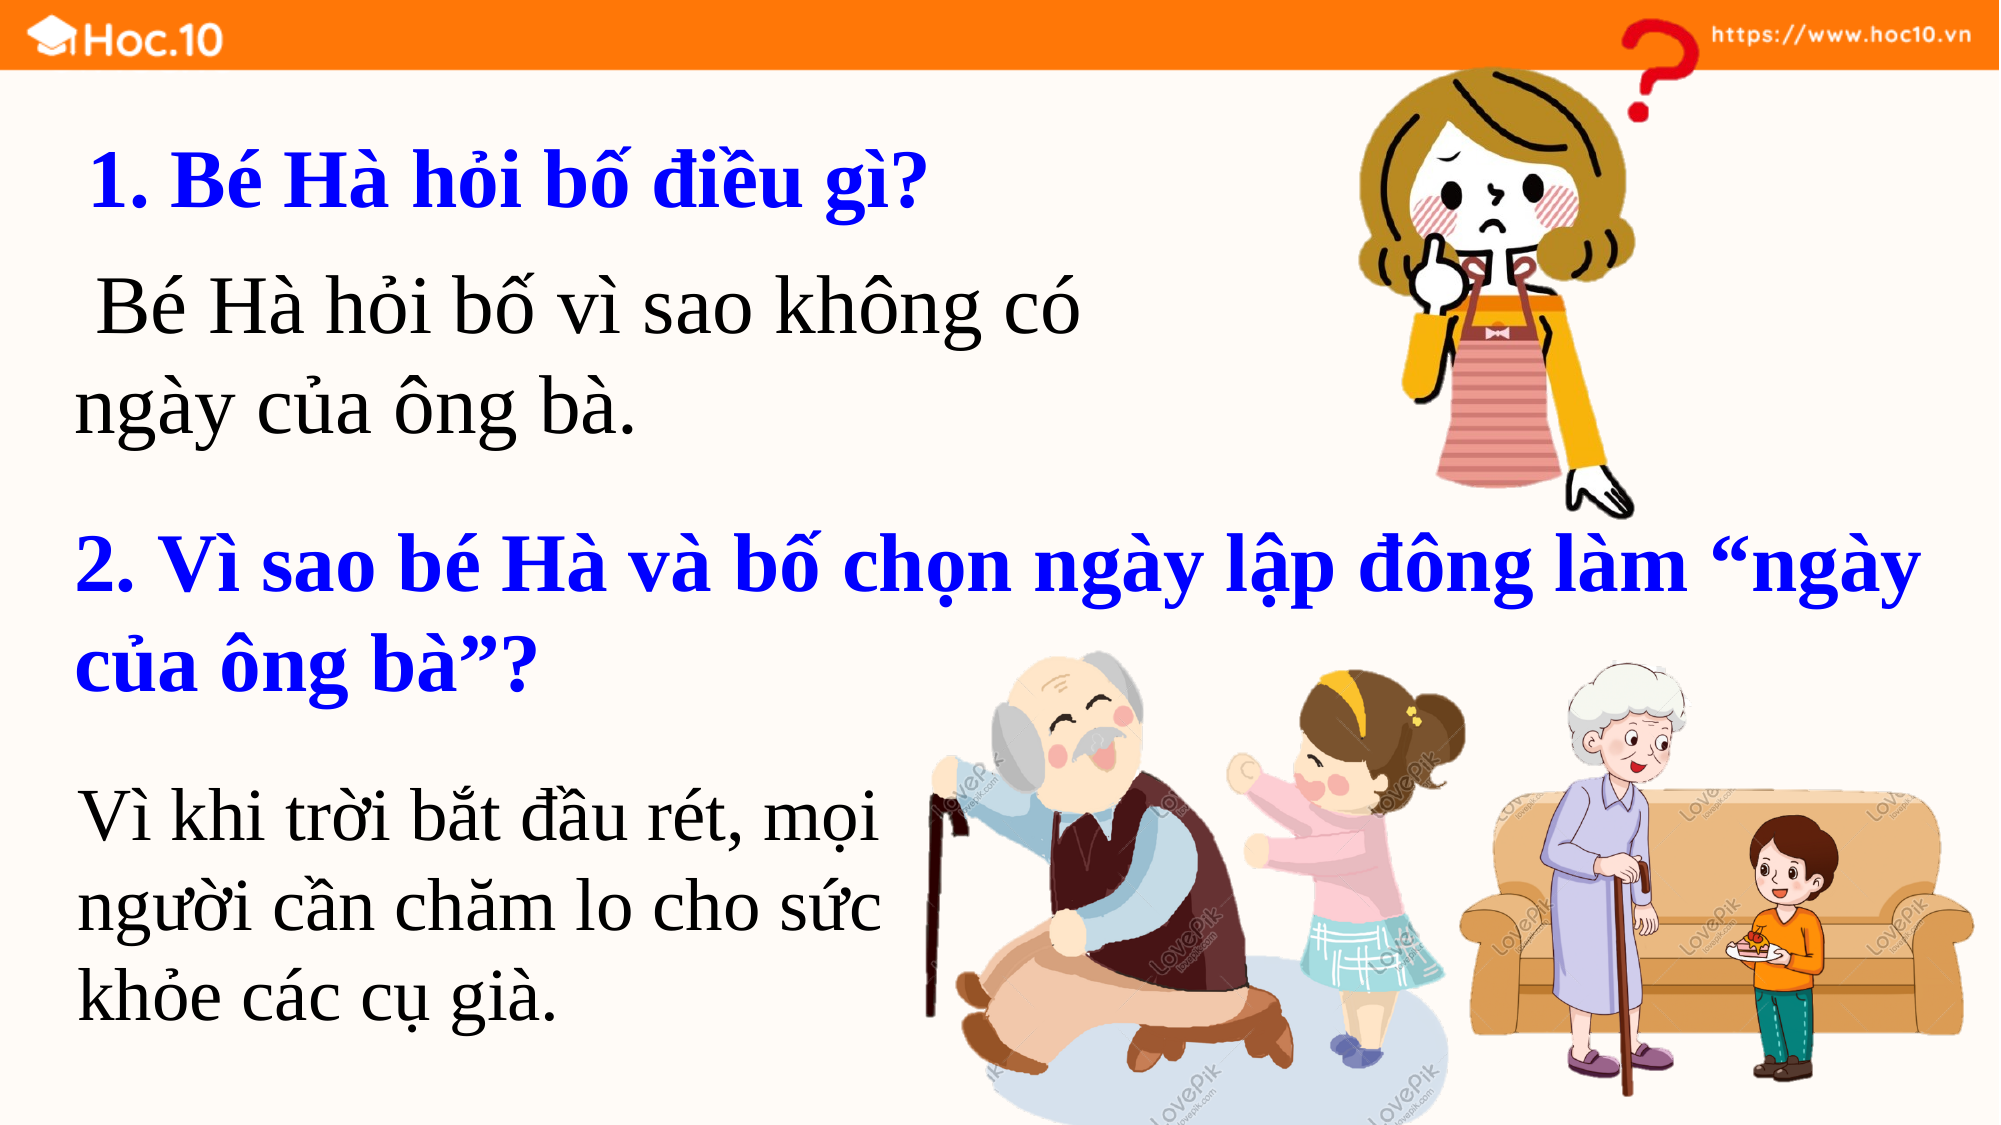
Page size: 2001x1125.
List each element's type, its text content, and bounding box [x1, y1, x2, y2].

picture [0, 0, 2000, 1125]
text_box Bé Hà hỏi bố vì sao không có ngày của ông bà. [59, 243, 1185, 458]
text_box 1. Bé Hà hỏi bố điều gì? [72, 117, 948, 232]
text_box 2. Vì sao bé Hà và bố chọn ngày lập đông làm “ngày của ông bà”? [59, 500, 1340, 716]
text_box 2. Vì sao bé Hà và bố chọn ngày lập đông làm “ngày của ông bà”? [1528, 500, 1947, 592]
text_box Vì khi trời bắt đầu rét, mọi người cần chăm lo cho sức khỏe các cụ già. [62, 757, 859, 1043]
